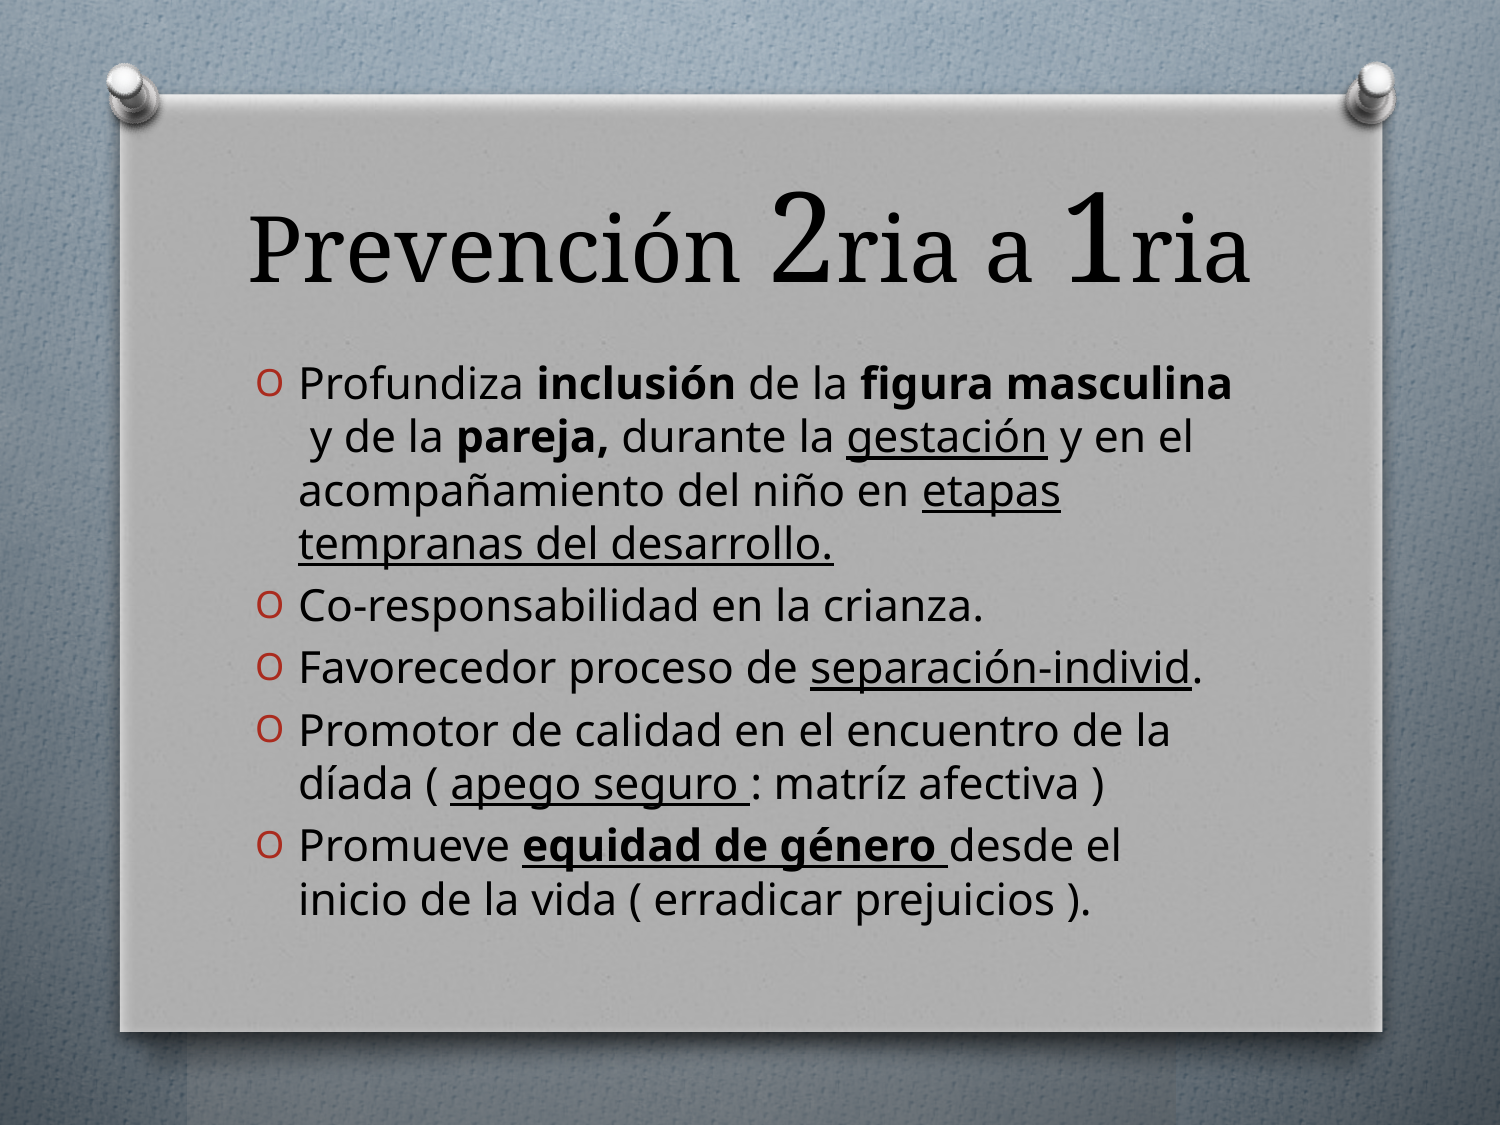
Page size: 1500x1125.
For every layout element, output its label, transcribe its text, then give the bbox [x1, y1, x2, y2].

list Profundiza inclusión de la figura masculina y de la pareja, durante la gestación y en el acompañamiento del niño en etapas tempranas del desarrollo. Co-responsabilidad en la crianza. Favorecedor proceso de separación-individ. Promotor de calidad en el encuentro de la díada ( apego seguro : matríz afectiva ) Promueve equidad de género desde el inicio de la vida ( erradicar prejuicios ). [240, 347, 1257, 939]
title Prevención 2ria a 1ria [179, 134, 1323, 332]
picture [1317, 35, 1439, 156]
picture [75, 29, 198, 153]
